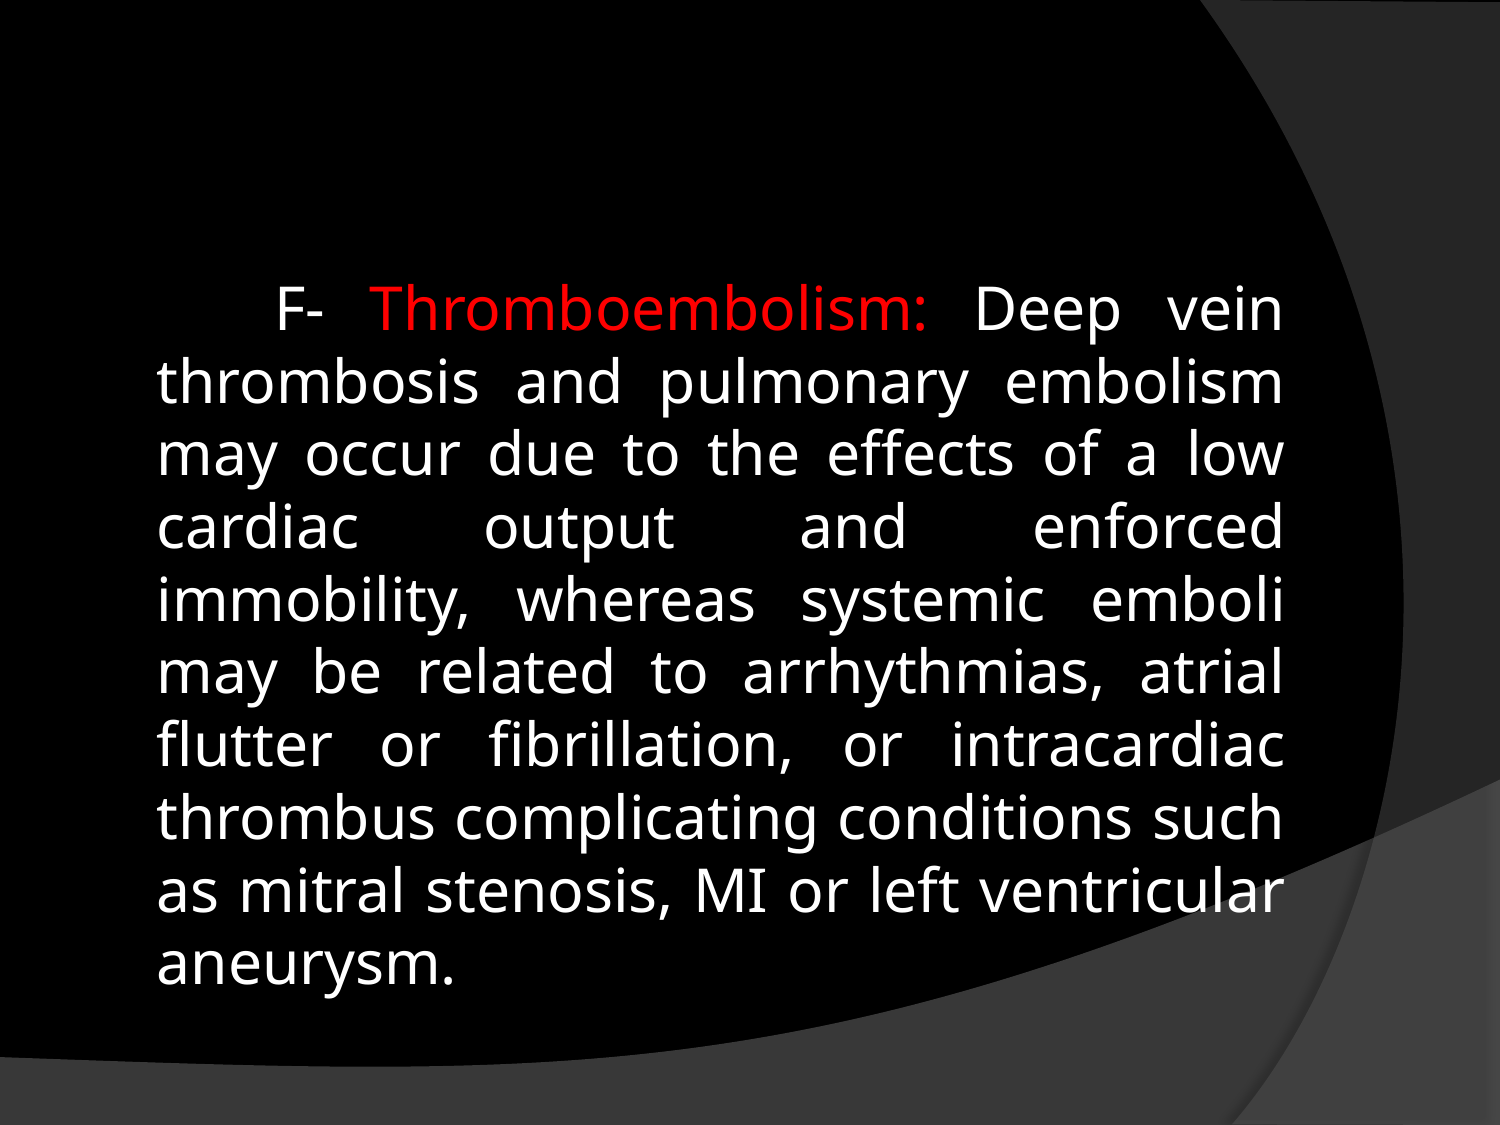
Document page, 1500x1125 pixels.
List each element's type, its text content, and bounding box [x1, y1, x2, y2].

list F- Thromboembolism: Deep vein thrombosis and pulmonary embolism may occur due to the effects of a low cardiac output and enforced immobility, whereas systemic emboli may be related to arrhythmias, atrial flutter or fibrillation, or intracardiac thrombus complicating conditions such as mitral stenosis, MI or left ventricular aneurysm. [75, 262, 1300, 1005]
